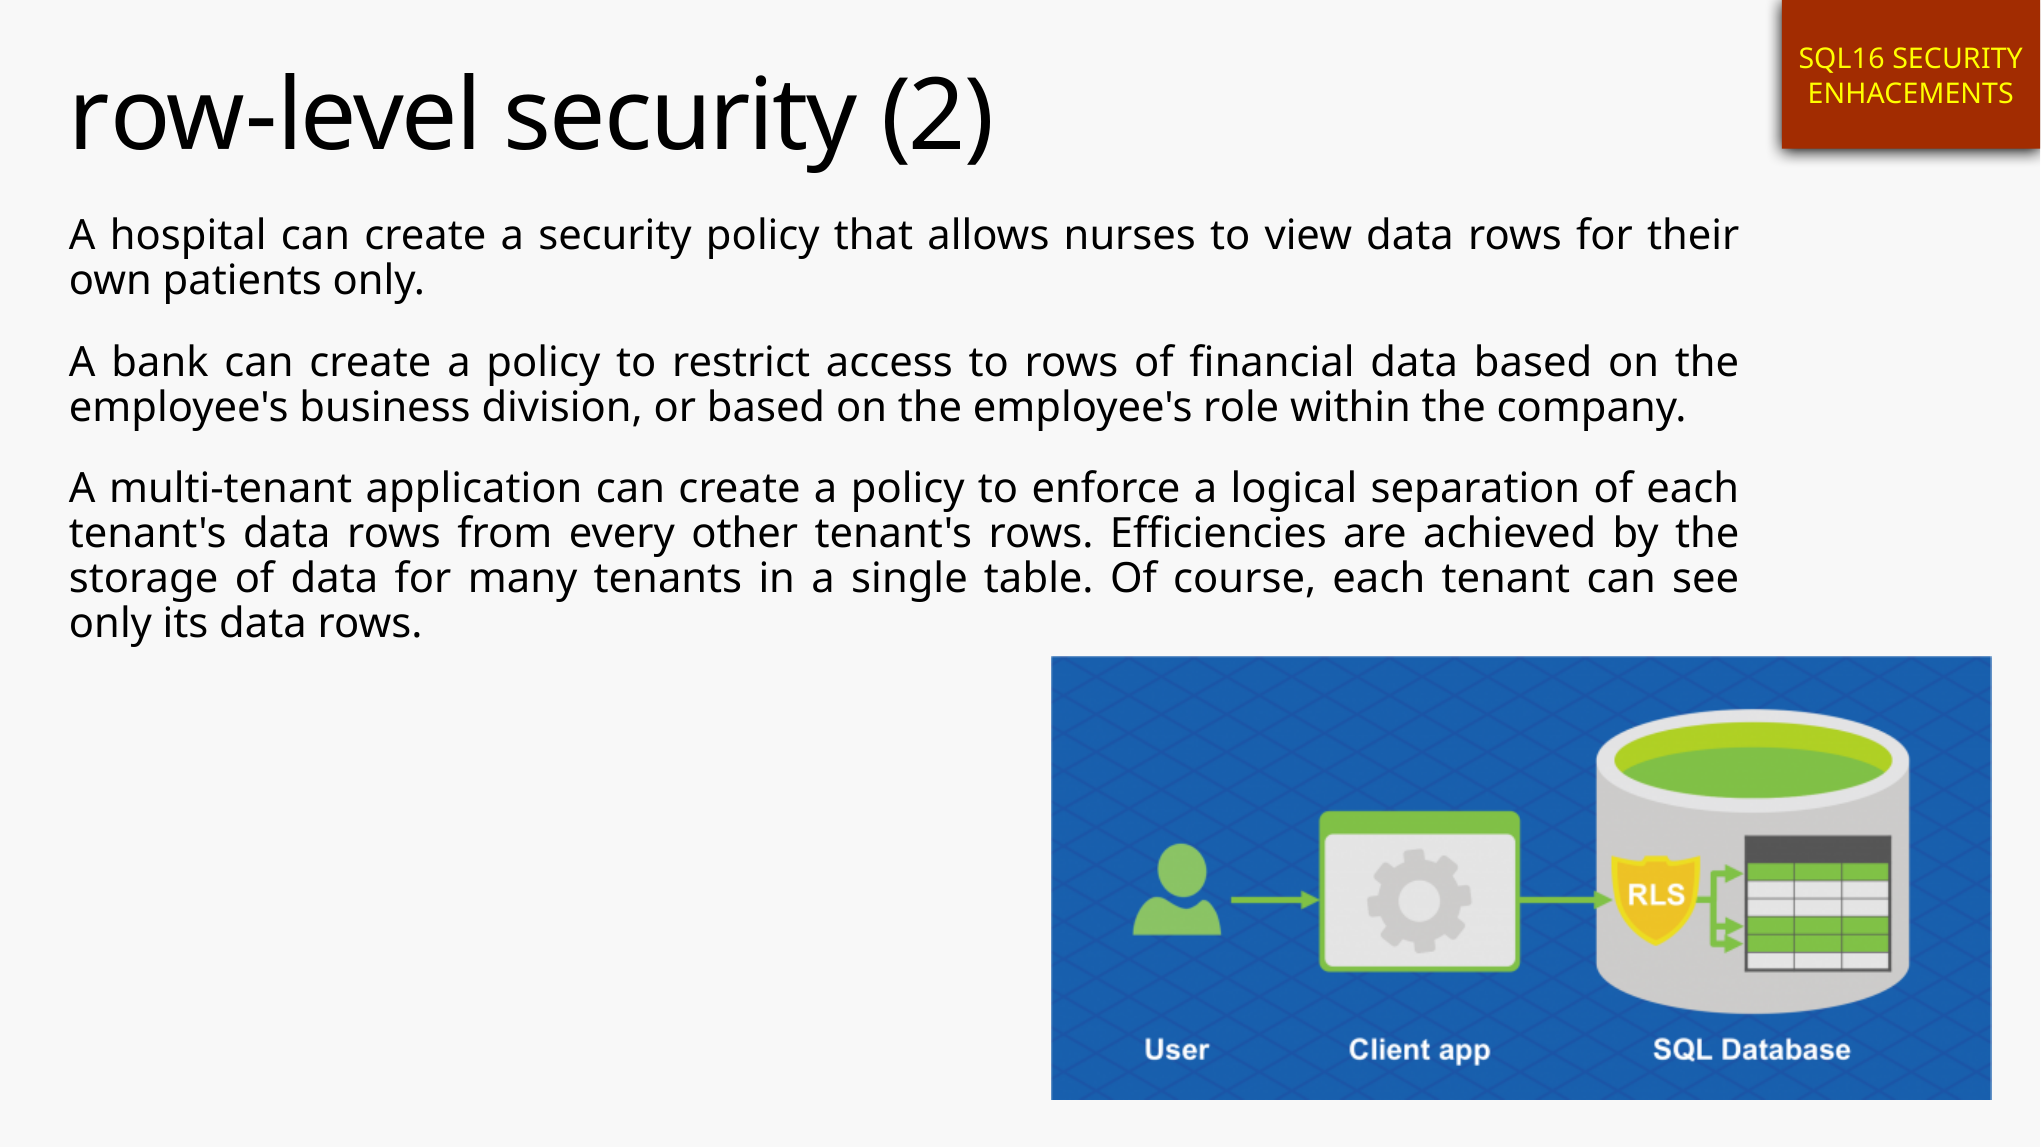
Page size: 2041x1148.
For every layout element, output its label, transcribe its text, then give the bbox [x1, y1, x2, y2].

text_box SQL16 SECURITY ENHACEMENTS [1781, 0, 2041, 149]
title row-level security (2) [45, 48, 1996, 199]
picture [1051, 656, 1992, 1100]
list A hospital can create a security policy that allows nurses to view data rows for their own patients only. A bank can create a policy to restrict access to rows of financial data based on the employee's business division, or based on the employee's role within the company. A multi-tenant application can create a policy to enforce a logical separation of each tenant's data rows from every other tenant's rows. Efficiencies are achieved by the storage of data for many tenants in a single table. Of course, each tenant can see only its data rows. [45, 198, 1765, 869]
